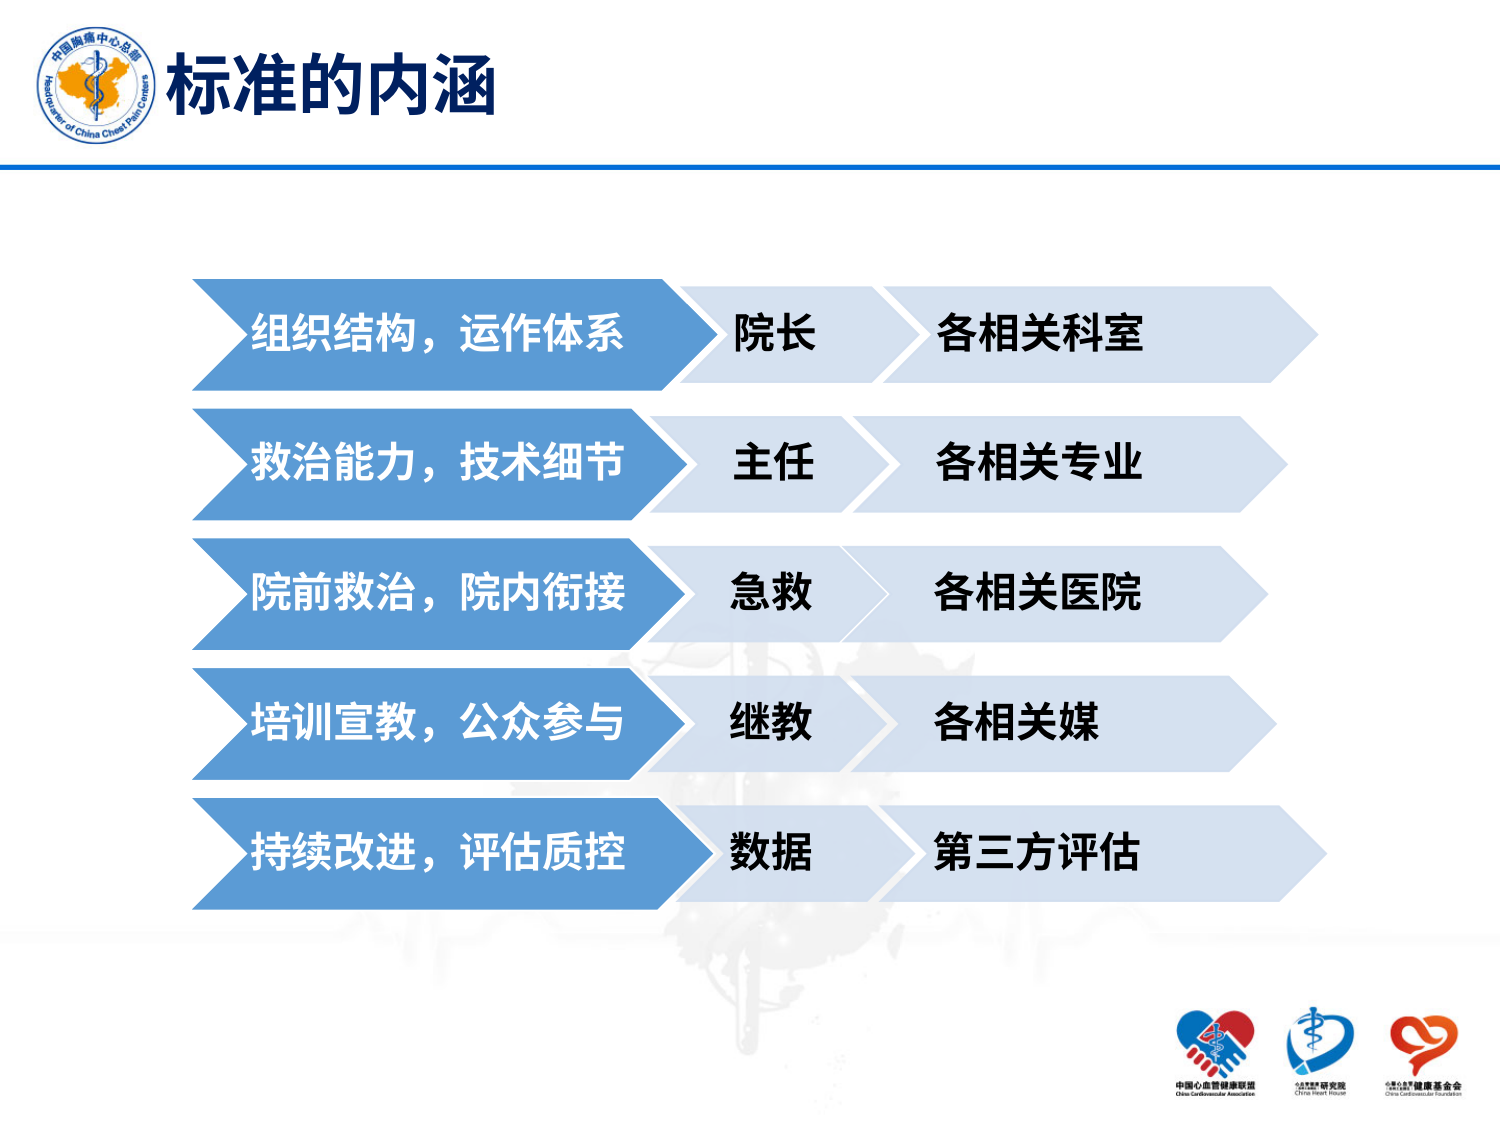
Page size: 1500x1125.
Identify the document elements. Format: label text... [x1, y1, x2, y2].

picture [0, 0, 1500, 1125]
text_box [63, 277, 1453, 911]
title 标准的内涵 [150, 17, 1500, 159]
